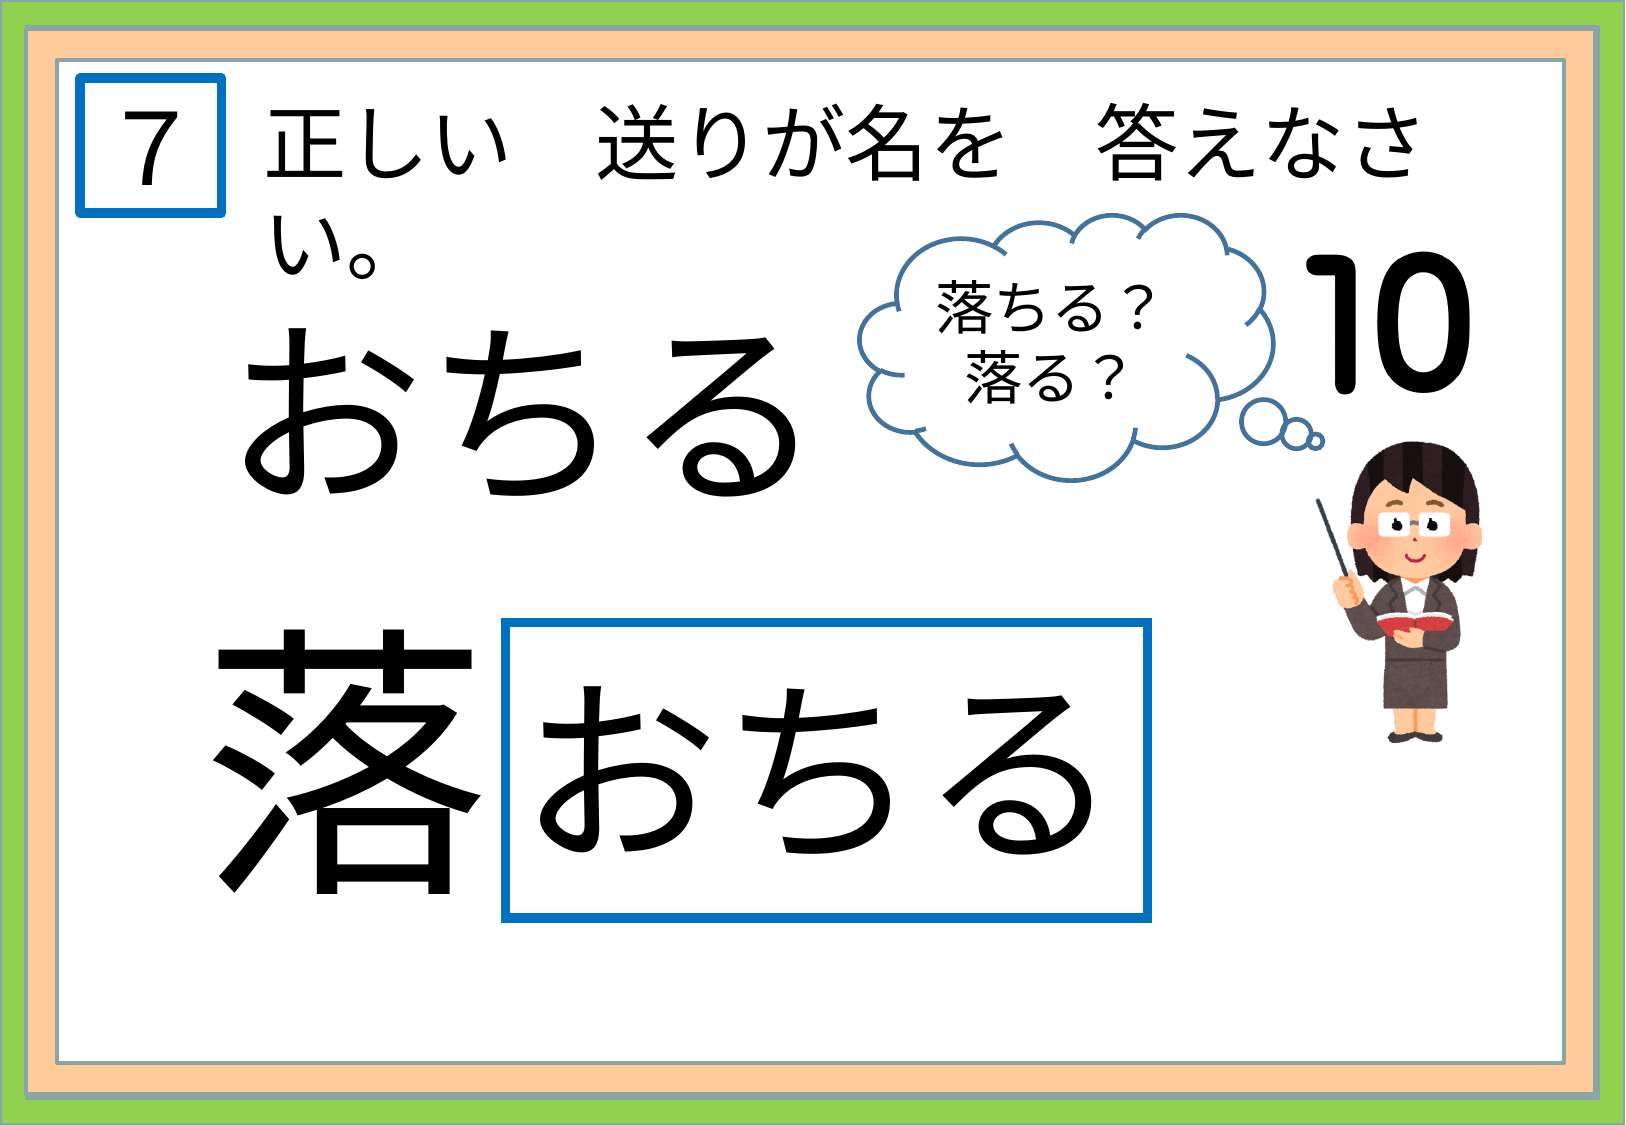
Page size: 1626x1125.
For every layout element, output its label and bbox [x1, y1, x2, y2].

text_box [1233, 199, 1549, 436]
text_box [0, 0, 1625, 1125]
